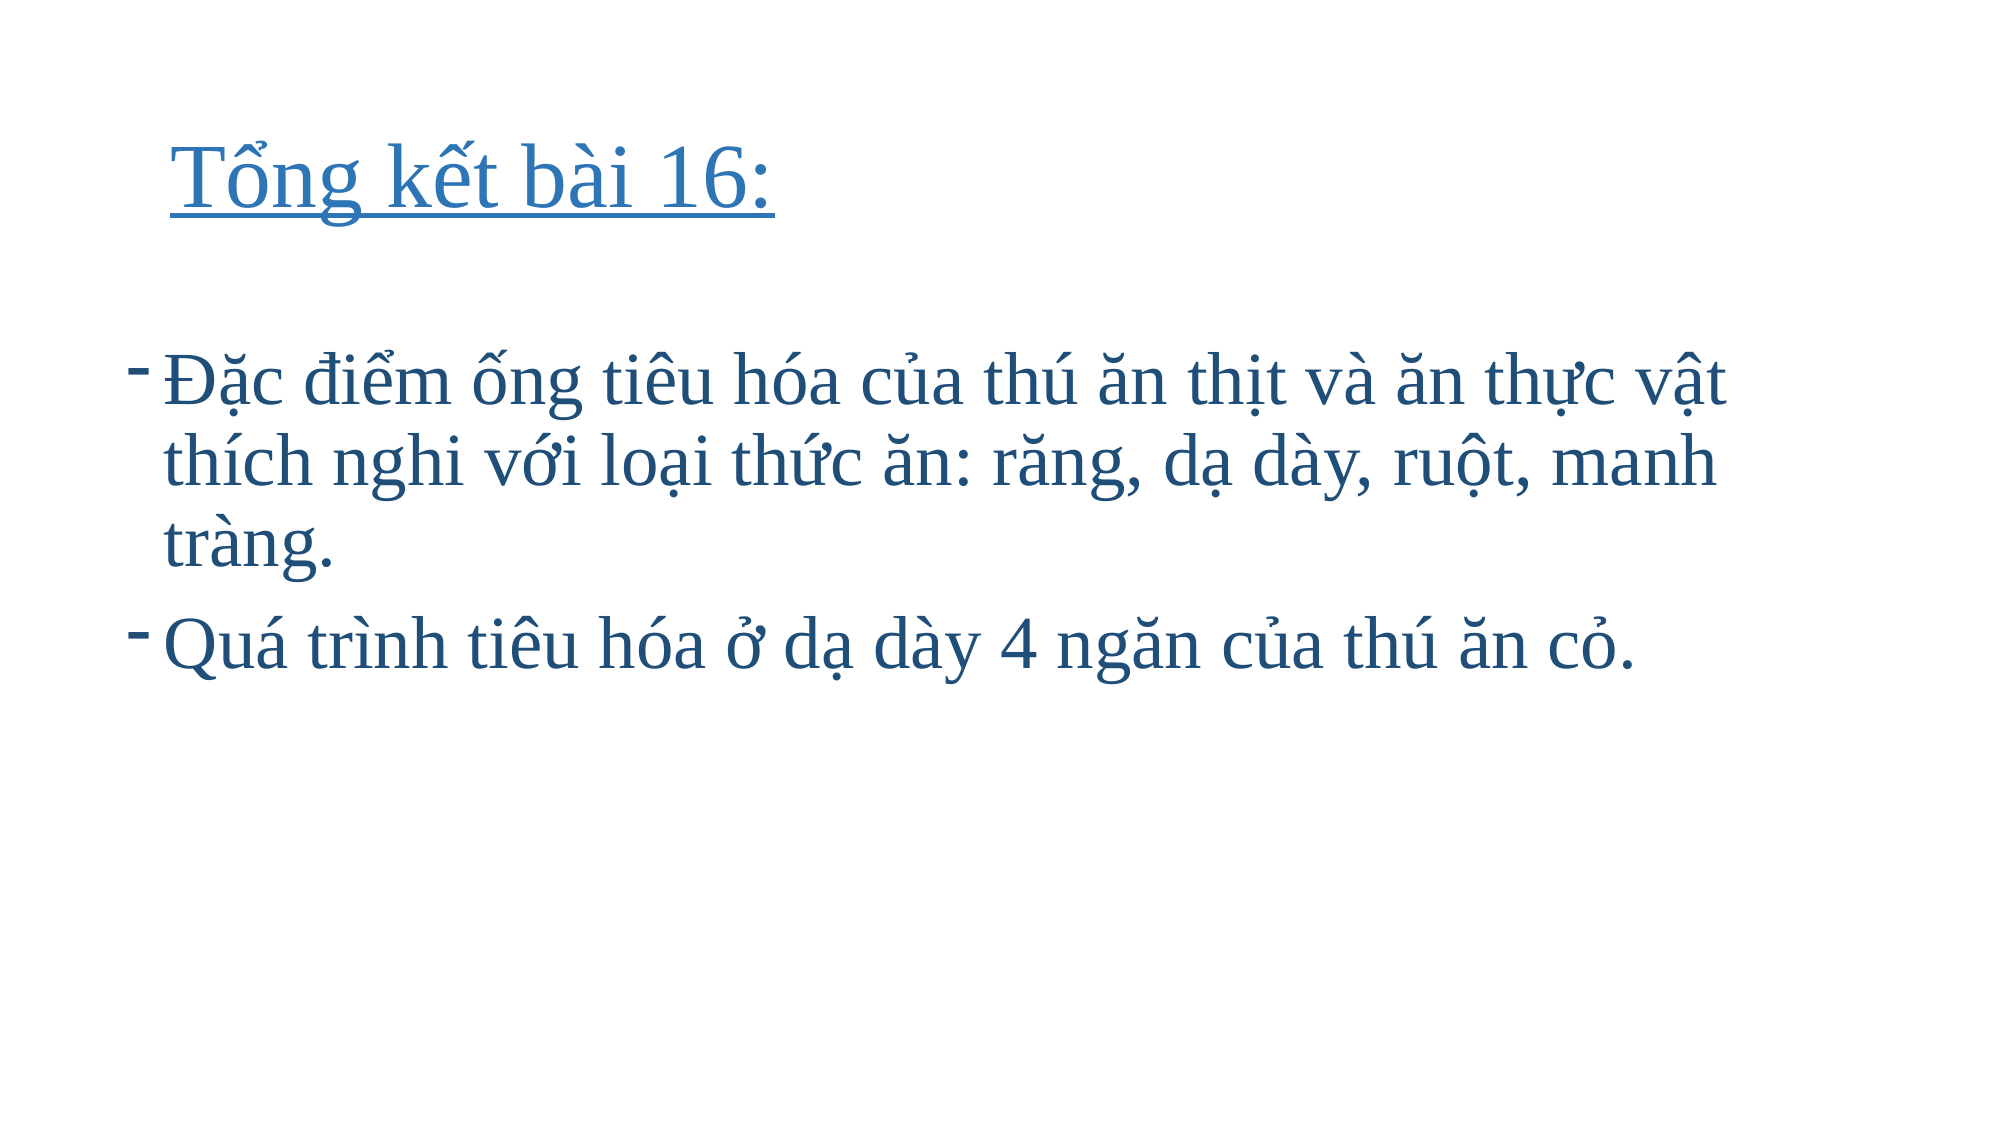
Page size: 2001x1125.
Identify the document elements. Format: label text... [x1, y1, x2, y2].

list Đặc điểm ống tiêu hóa của thú ăn thịt và ăn thực vật thích nghi với loại thức ăn: răng, dạ dày, ruột, manh tràng. Quá trình tiêu hóa ở dạ dày 4 ngăn của thú ăn cỏ. [111, 332, 1837, 1046]
title Tổng kết bài 16: [154, 109, 1880, 246]
